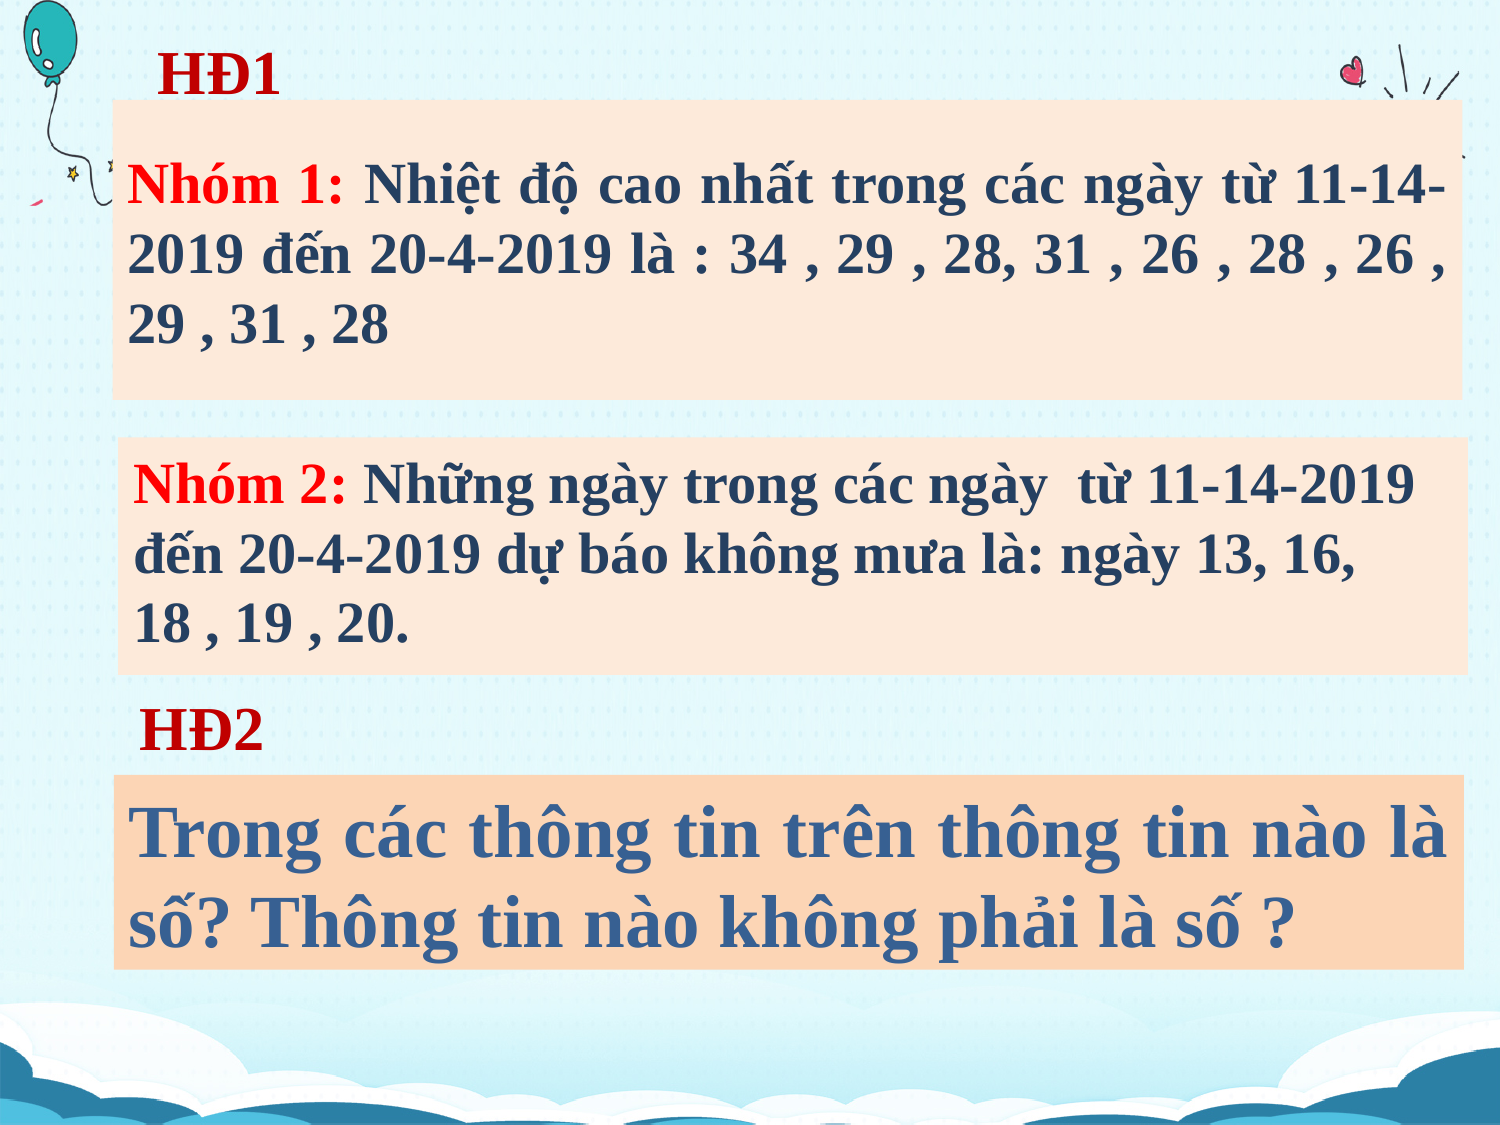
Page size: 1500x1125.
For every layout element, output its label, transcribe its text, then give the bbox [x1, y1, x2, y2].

text_box Trong các thông tin trên thông tin nào là số? Thông tin nào không phải là số ? [113, 774, 1464, 970]
text_box HĐ1 [143, 24, 338, 115]
list Nhóm 2: Những ngày trong các ngày từ 11-14-2019 đến 20-4-2019 dự báo không mưa là: ngày 13, 16, 18 , 19 , 20. [118, 437, 1468, 675]
picture [0, 0, 1500, 1125]
title Nhóm 1: Nhiệt độ cao nhất trong các ngày từ 11-14-2019 đến 20-4-2019 là : 34 , 29 , 28, 31 , 26 , 28 , 26 , 29 , 31 , 28 [112, 99, 1463, 400]
text_box HĐ2 [125, 680, 320, 771]
